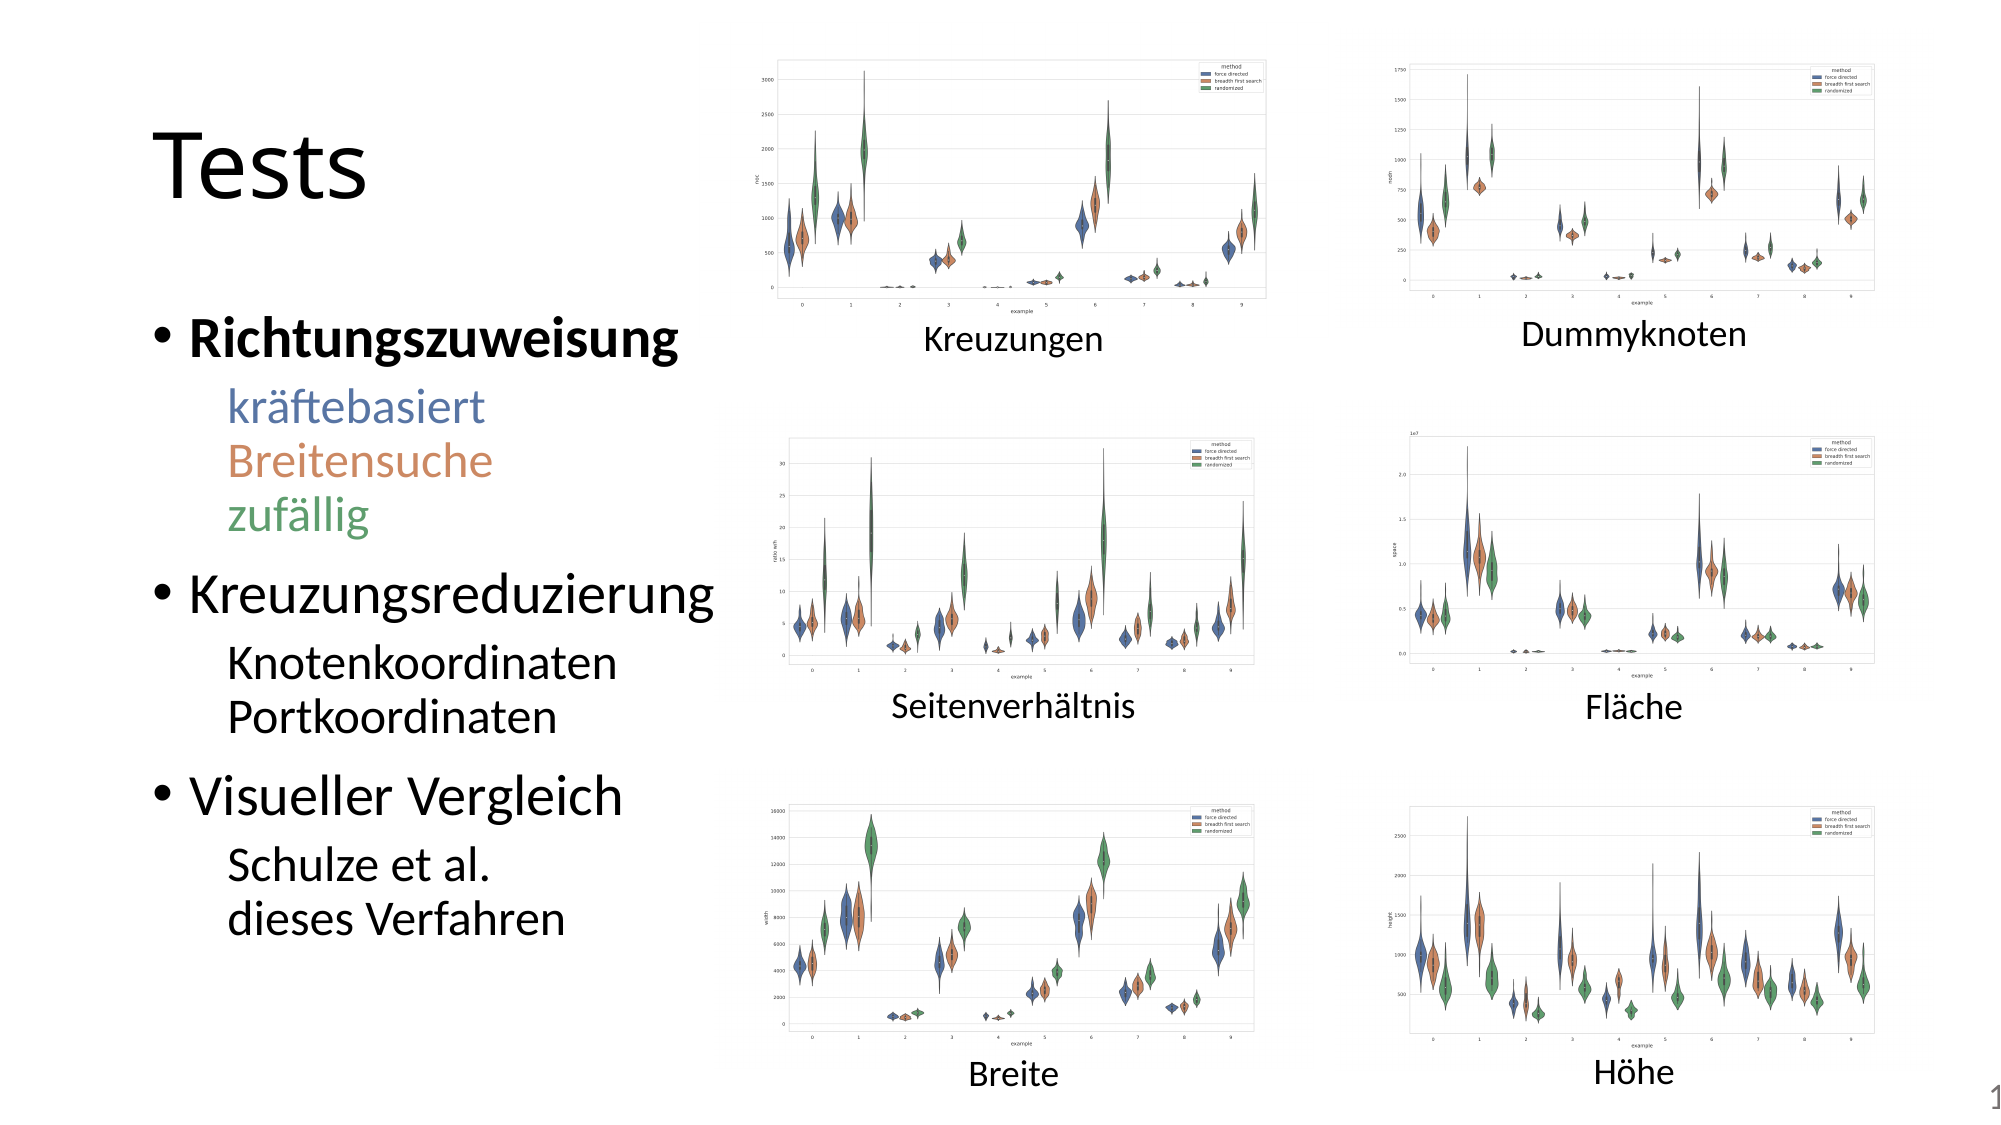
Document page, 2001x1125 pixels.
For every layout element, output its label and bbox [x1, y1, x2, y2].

picture [1334, 0, 2000, 328]
picture [714, 402, 1314, 702]
text_box [876, 702, 1151, 734]
picture [714, 768, 1314, 1069]
text_box [909, 338, 1119, 367]
title [137, 59, 669, 278]
picture [699, 22, 1329, 338]
picture [1334, 770, 1934, 1071]
text_box [953, 1069, 1075, 1102]
text_box [1506, 328, 1763, 362]
picture [1334, 400, 1934, 701]
list [137, 299, 743, 1014]
text_box [1570, 701, 1699, 735]
text_box [1578, 1071, 1690, 1100]
text_box [1871, 1064, 2000, 1125]
